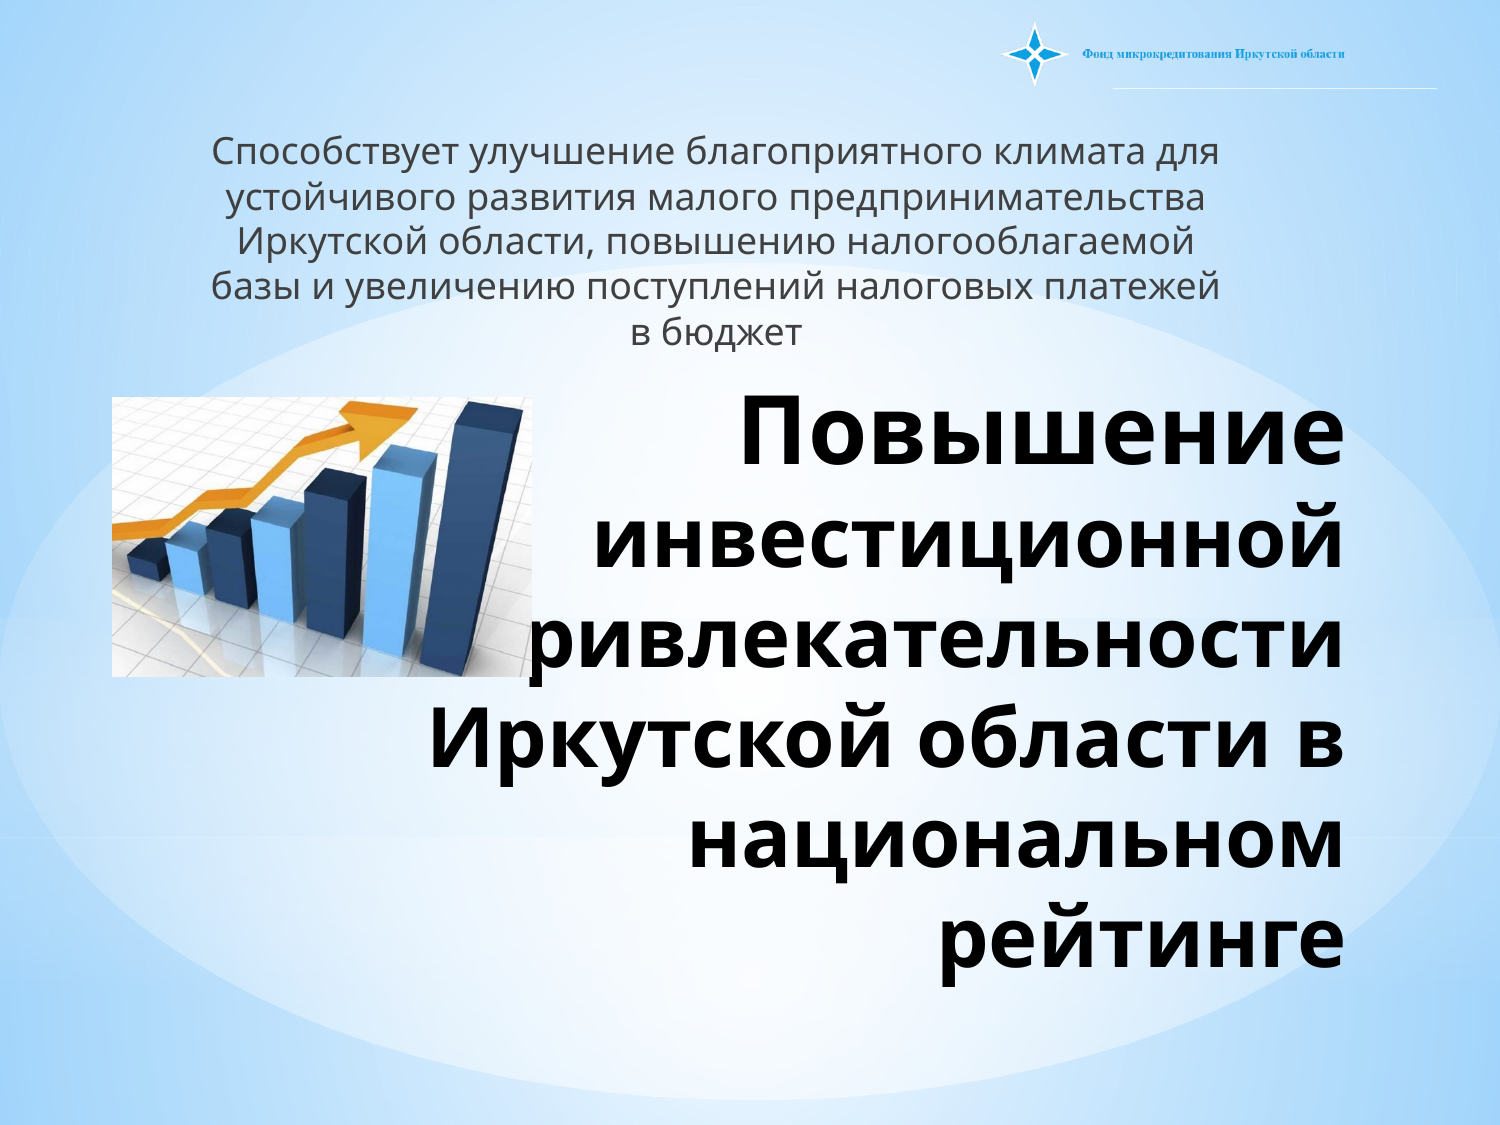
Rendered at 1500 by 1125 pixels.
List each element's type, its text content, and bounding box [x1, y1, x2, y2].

title Повышение инвестиционной привлекательности Иркутской области в национальном рейтинге [294, 361, 1363, 905]
picture [111, 396, 532, 677]
list Способствует улучшение благоприятного климата для устойчивого развития малого предпринимательства Иркутской области, повышению налогооблагаемой базы и увеличению поступлений налоговых платежей в бюджет [187, 120, 1238, 386]
picture [999, 18, 1476, 90]
